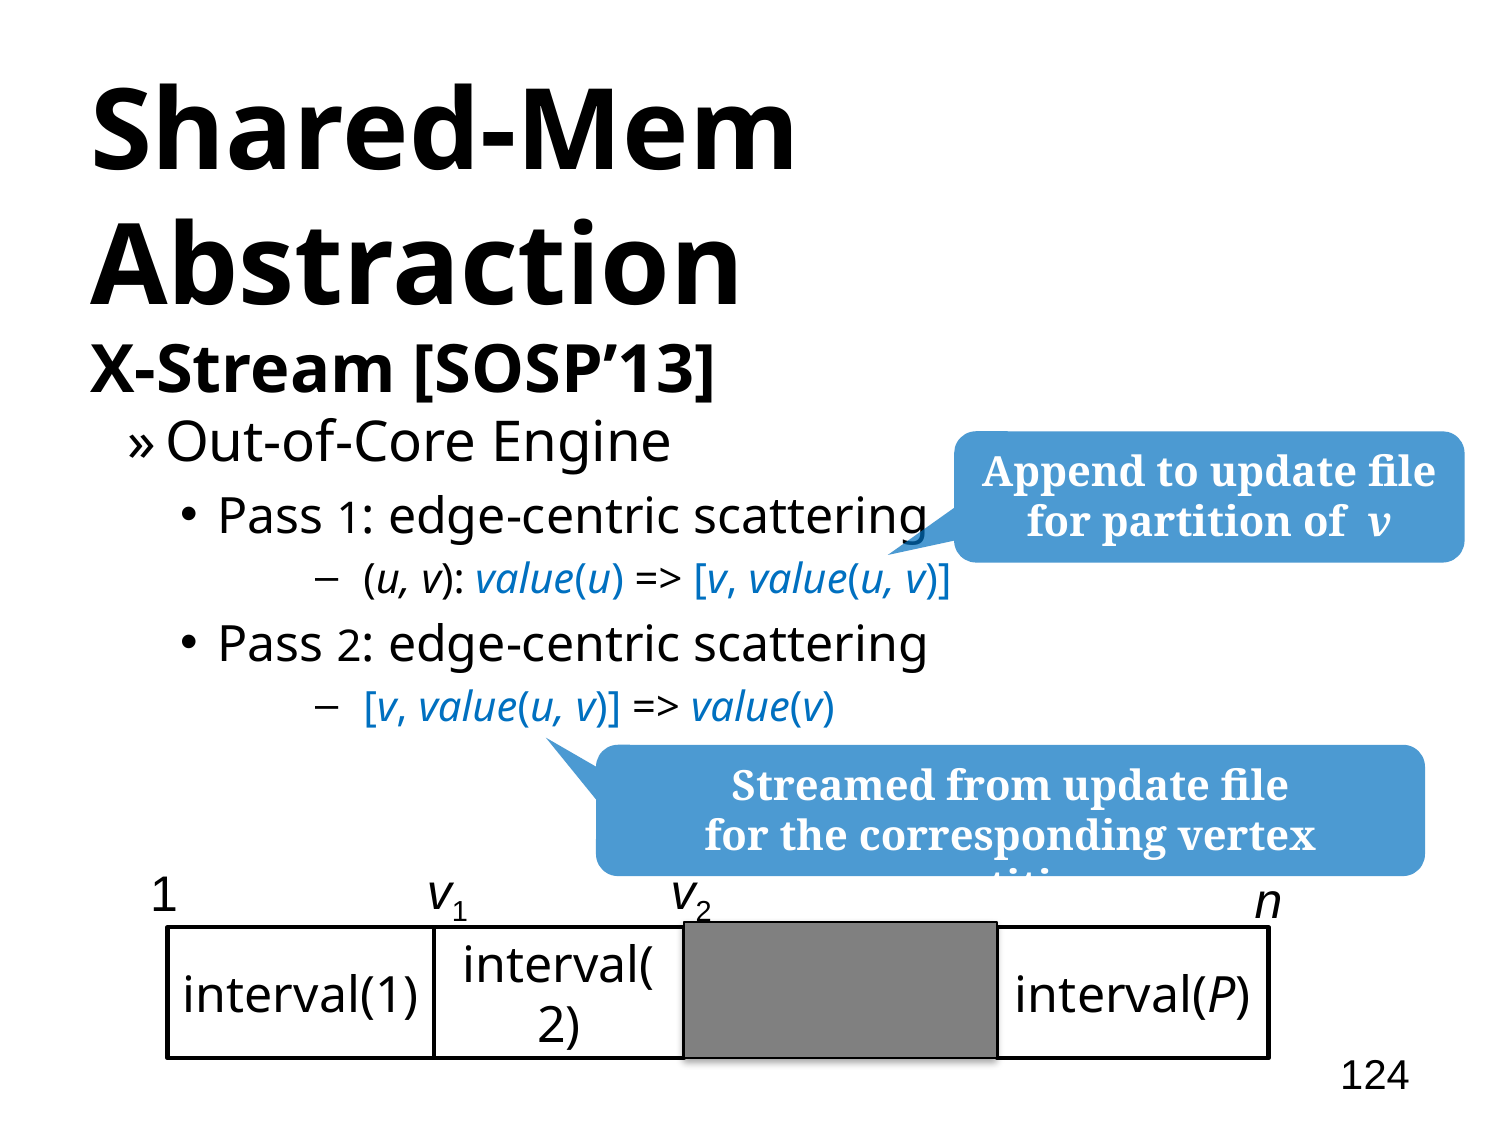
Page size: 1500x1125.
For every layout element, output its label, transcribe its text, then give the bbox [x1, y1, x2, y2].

title Shared-Mem Abstraction [74, 97, 1426, 286]
text_box Streamed from update file for the corresponding vertex partition [545, 737, 1426, 877]
slide_number 124 [1074, 1042, 1425, 1103]
text_box Append to update file for partition of v [887, 431, 1465, 563]
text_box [138, 851, 1299, 1059]
list X-Stream [SOSP’13] Out-of-Core Engine Pass 1: edge-centric scattering (u, v): value(u) => [v, value(u, v)] Pass 2: edge-centric scattering [v, value(u, v)] => value(v) [74, 317, 1473, 1011]
